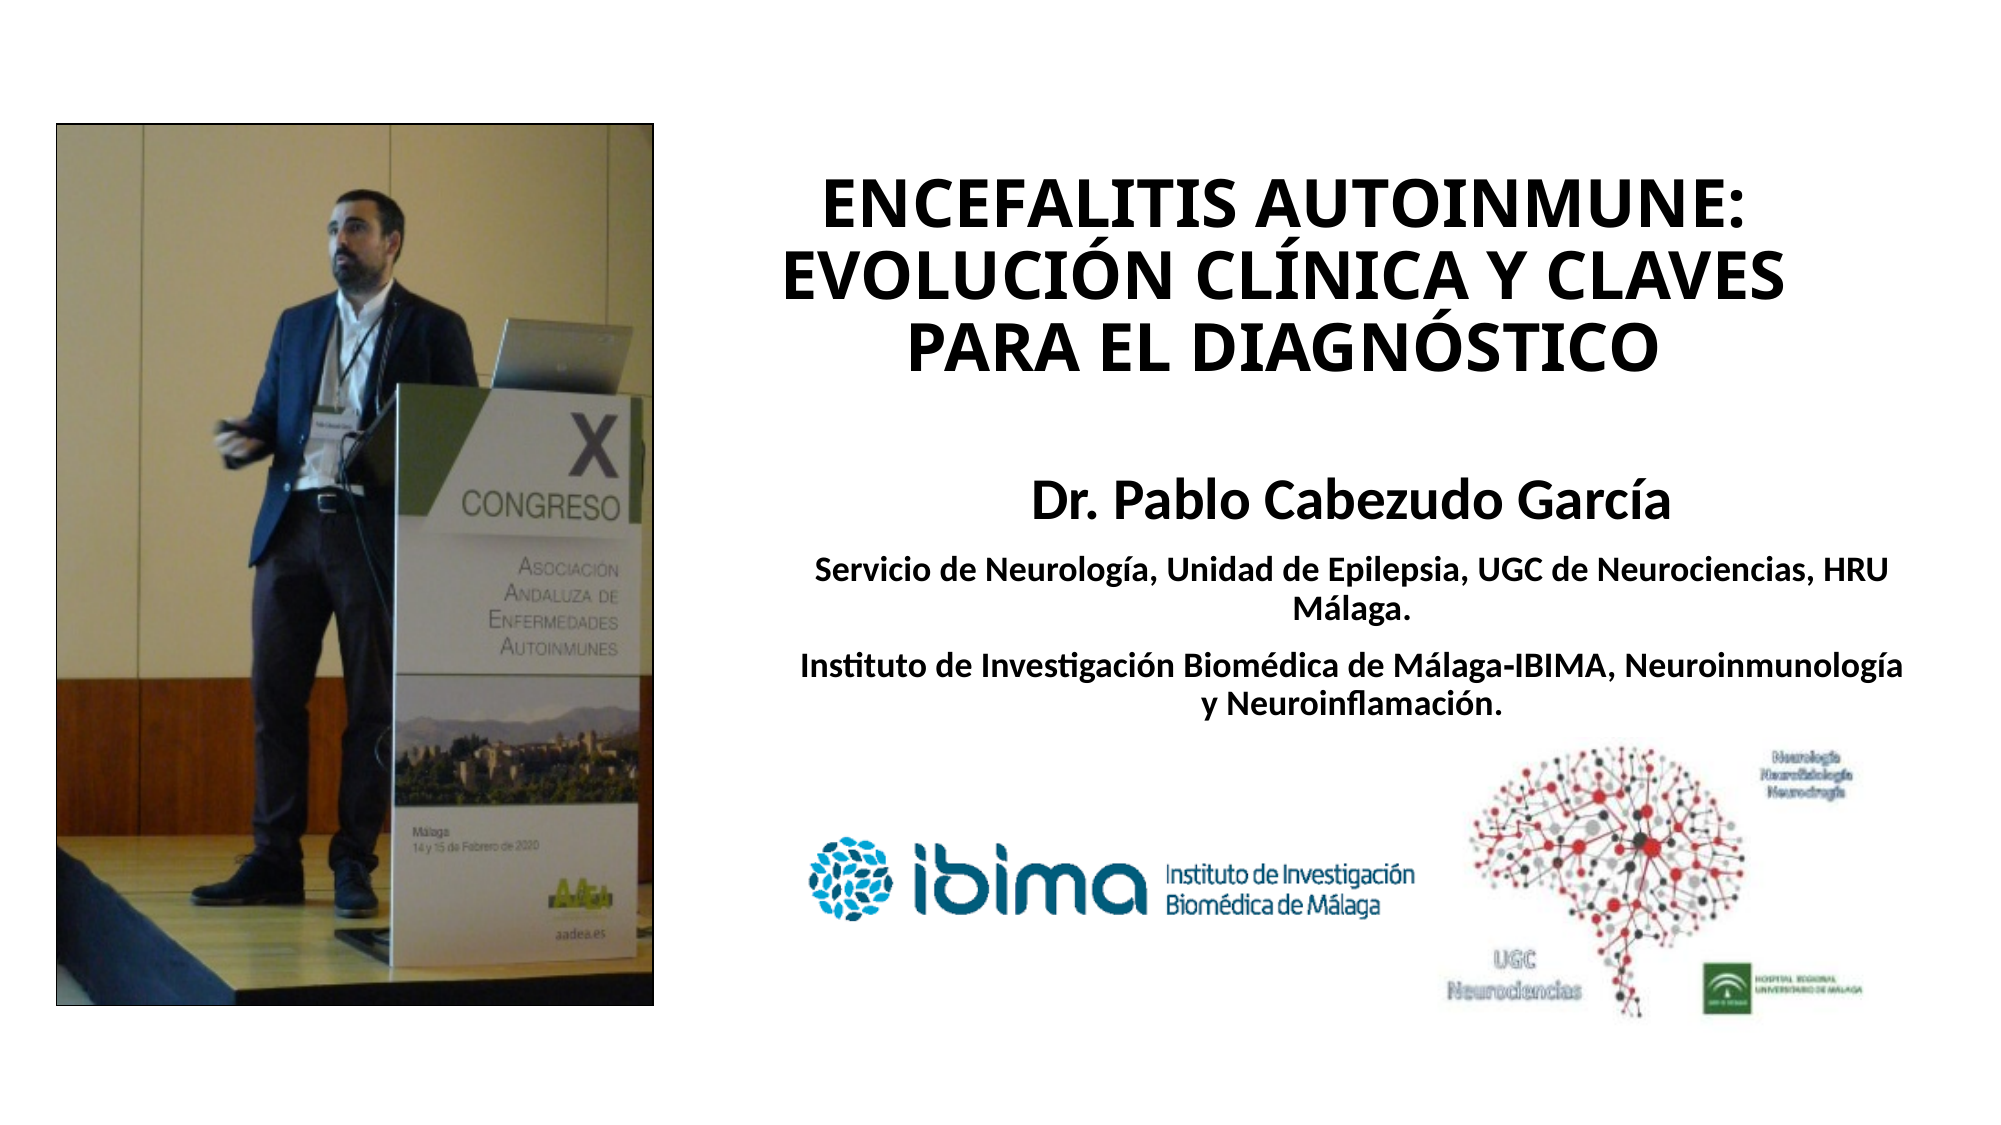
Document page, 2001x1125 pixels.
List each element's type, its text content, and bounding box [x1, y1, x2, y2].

title ENCEFALITIS AUTOINMUNE: EVOLUCIÓN CLÍNICA Y CLAVES PARA EL DIAGNÓSTICO [753, 104, 1815, 394]
subtitle Dr. Pablo Cabezudo García Servicio de Neurología, Unidad de Epilepsia, UGC de Neurociencias, HRU Málaga. Instituto de Investigación Biomédica de Málaga‐IBIMA, Neuroinmunología y Neuroinflamación. [776, 461, 1929, 734]
picture [780, 737, 1873, 1033]
picture [57, 124, 653, 1005]
